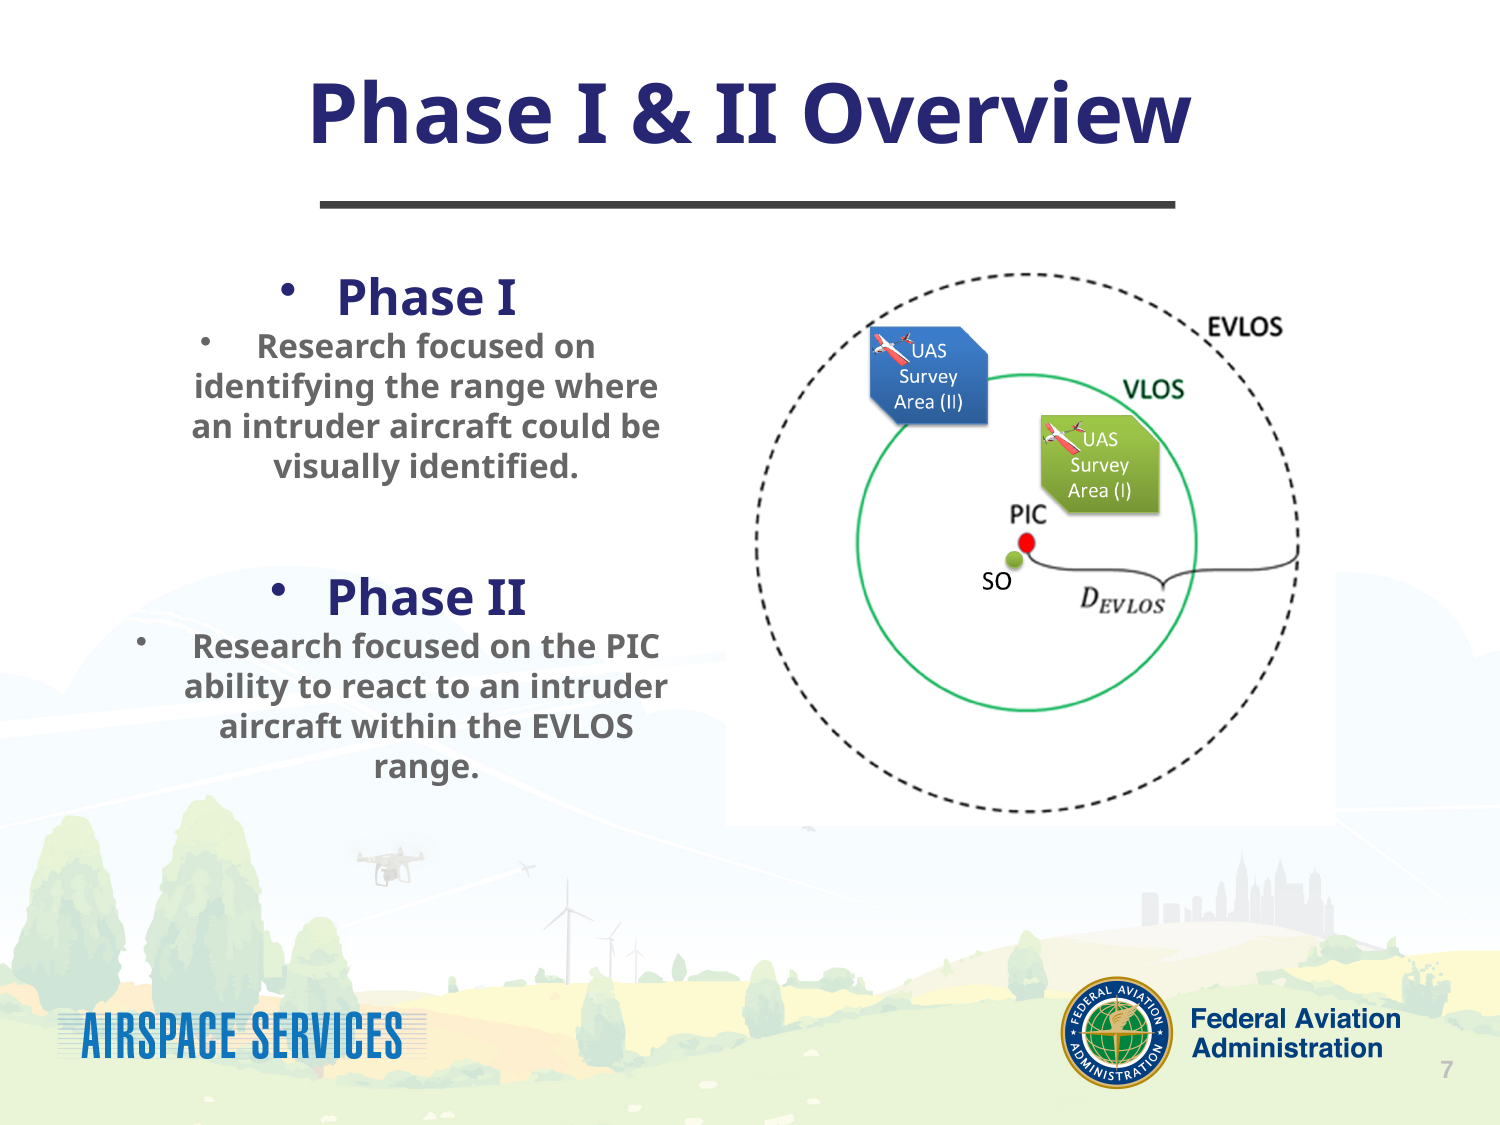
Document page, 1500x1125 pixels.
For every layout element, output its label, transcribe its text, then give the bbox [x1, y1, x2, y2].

list Phase I Research focused on identifying the range where an intruder aircraft could be visually identified. [104, 258, 693, 458]
text_box 7 [1268, 1045, 1469, 1091]
text_box [319, 201, 1176, 209]
list Phase II Research focused on the PIC ability to react to an intruder aircraft within the EVLOS range. [108, 558, 689, 783]
picture [0, 0, 1500, 1125]
title Phase I & II Overview [51, 97, 1449, 223]
